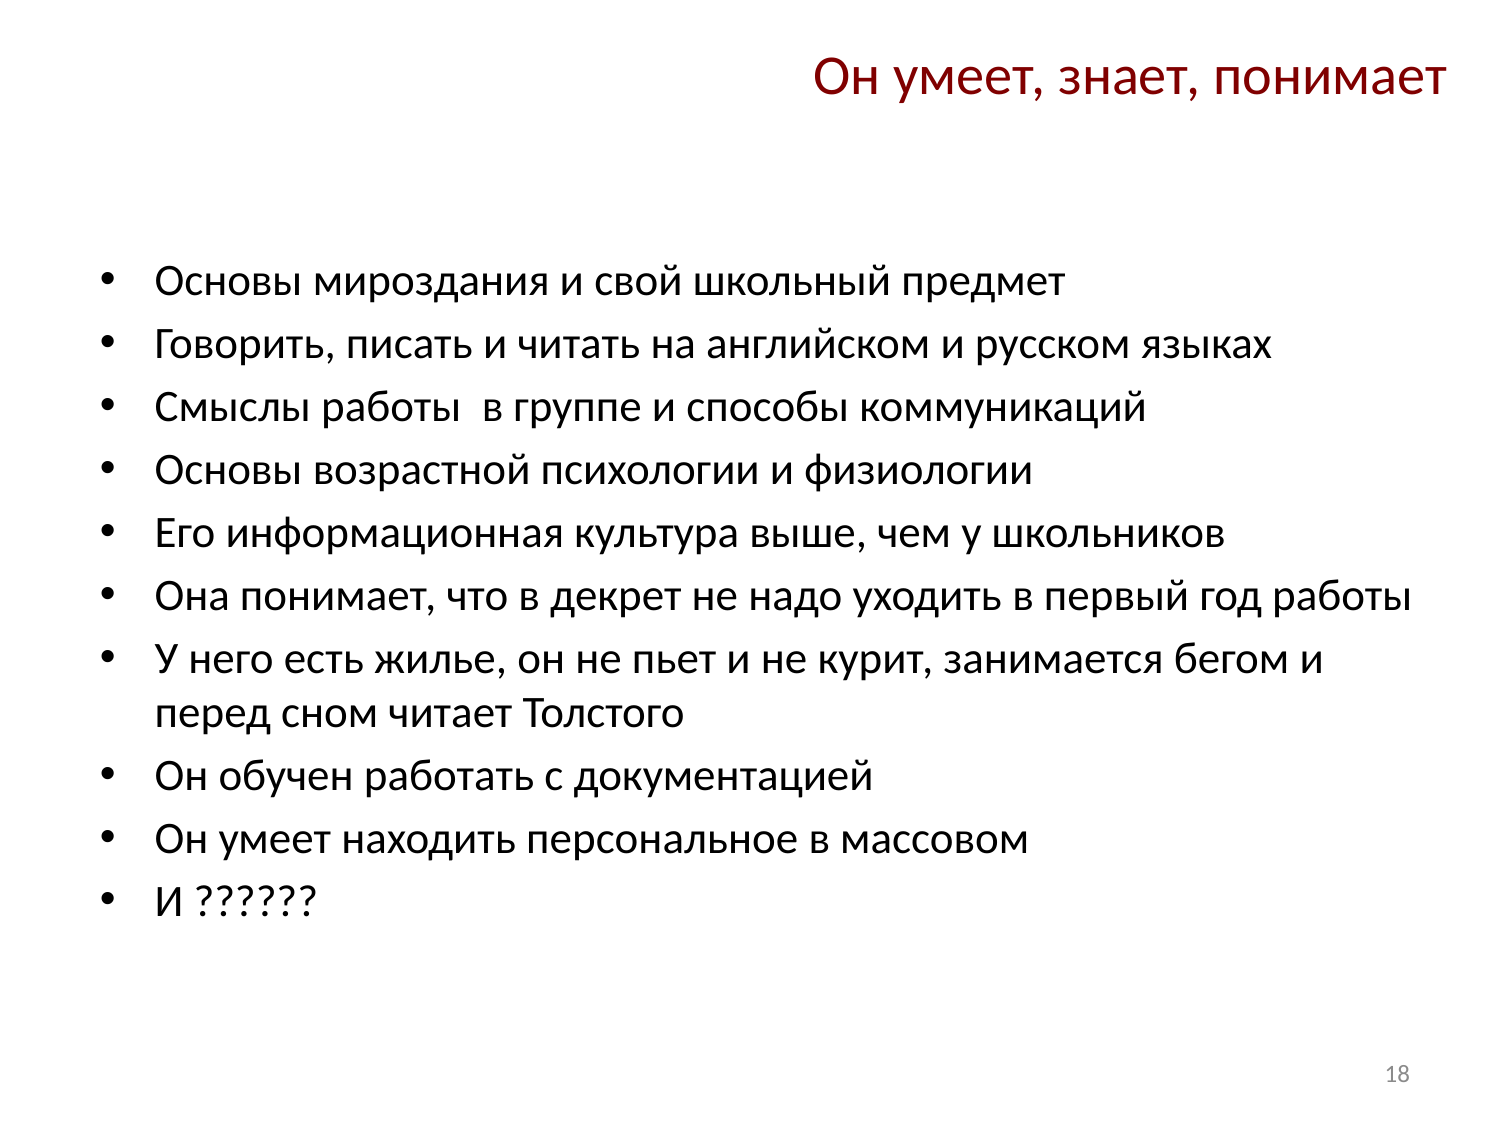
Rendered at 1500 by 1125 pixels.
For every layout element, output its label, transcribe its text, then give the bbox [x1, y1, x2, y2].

title Он умеет, знает, понимает [112, 30, 1463, 114]
slide_number 18 [1074, 1042, 1425, 1103]
list Основы мироздания и свой школьный предмет Говорить, писать и читать на английском и русском языках Смыслы работы в группе и способы коммуникаций Основы возрастной психологии и физиологии Его информационная культура выше, чем у школьников Она понимает, что в декрет не надо уходить в первый год работы У него есть жилье, он не пьет и не курит, занимается бегом и перед сном читает Толстого Он обучен работать с документацией Он умеет находить персональное в массовом И ?????? [85, 243, 1436, 986]
